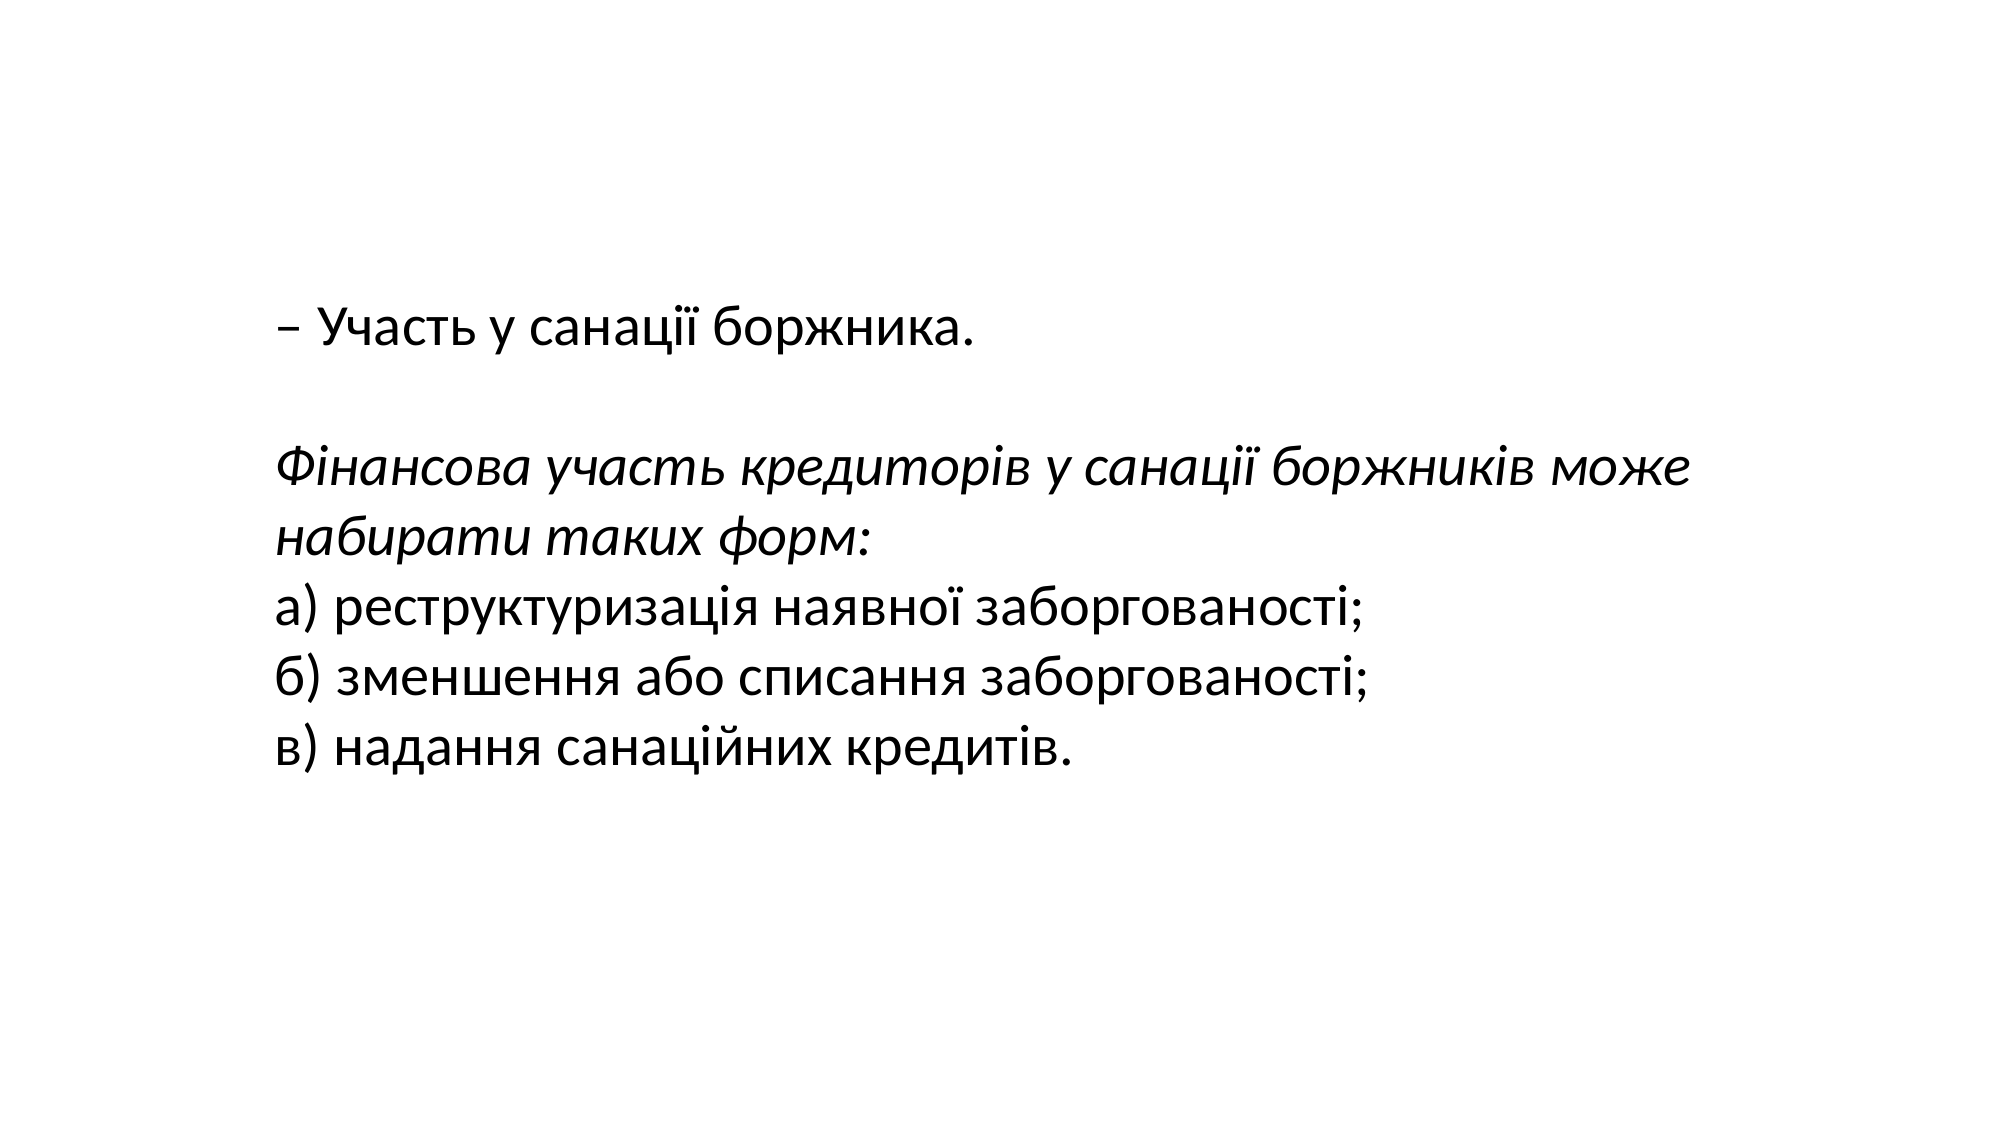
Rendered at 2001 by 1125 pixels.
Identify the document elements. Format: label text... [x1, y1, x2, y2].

text_box – Участь у санації боржника. Фінансова участь кредиторів у санації боржників може набирати таких форм: a) реструктуризація наявної заборгованості; б) зменшення або списання заборгованості; в) надання санаційних кредитів. [260, 279, 1900, 785]
